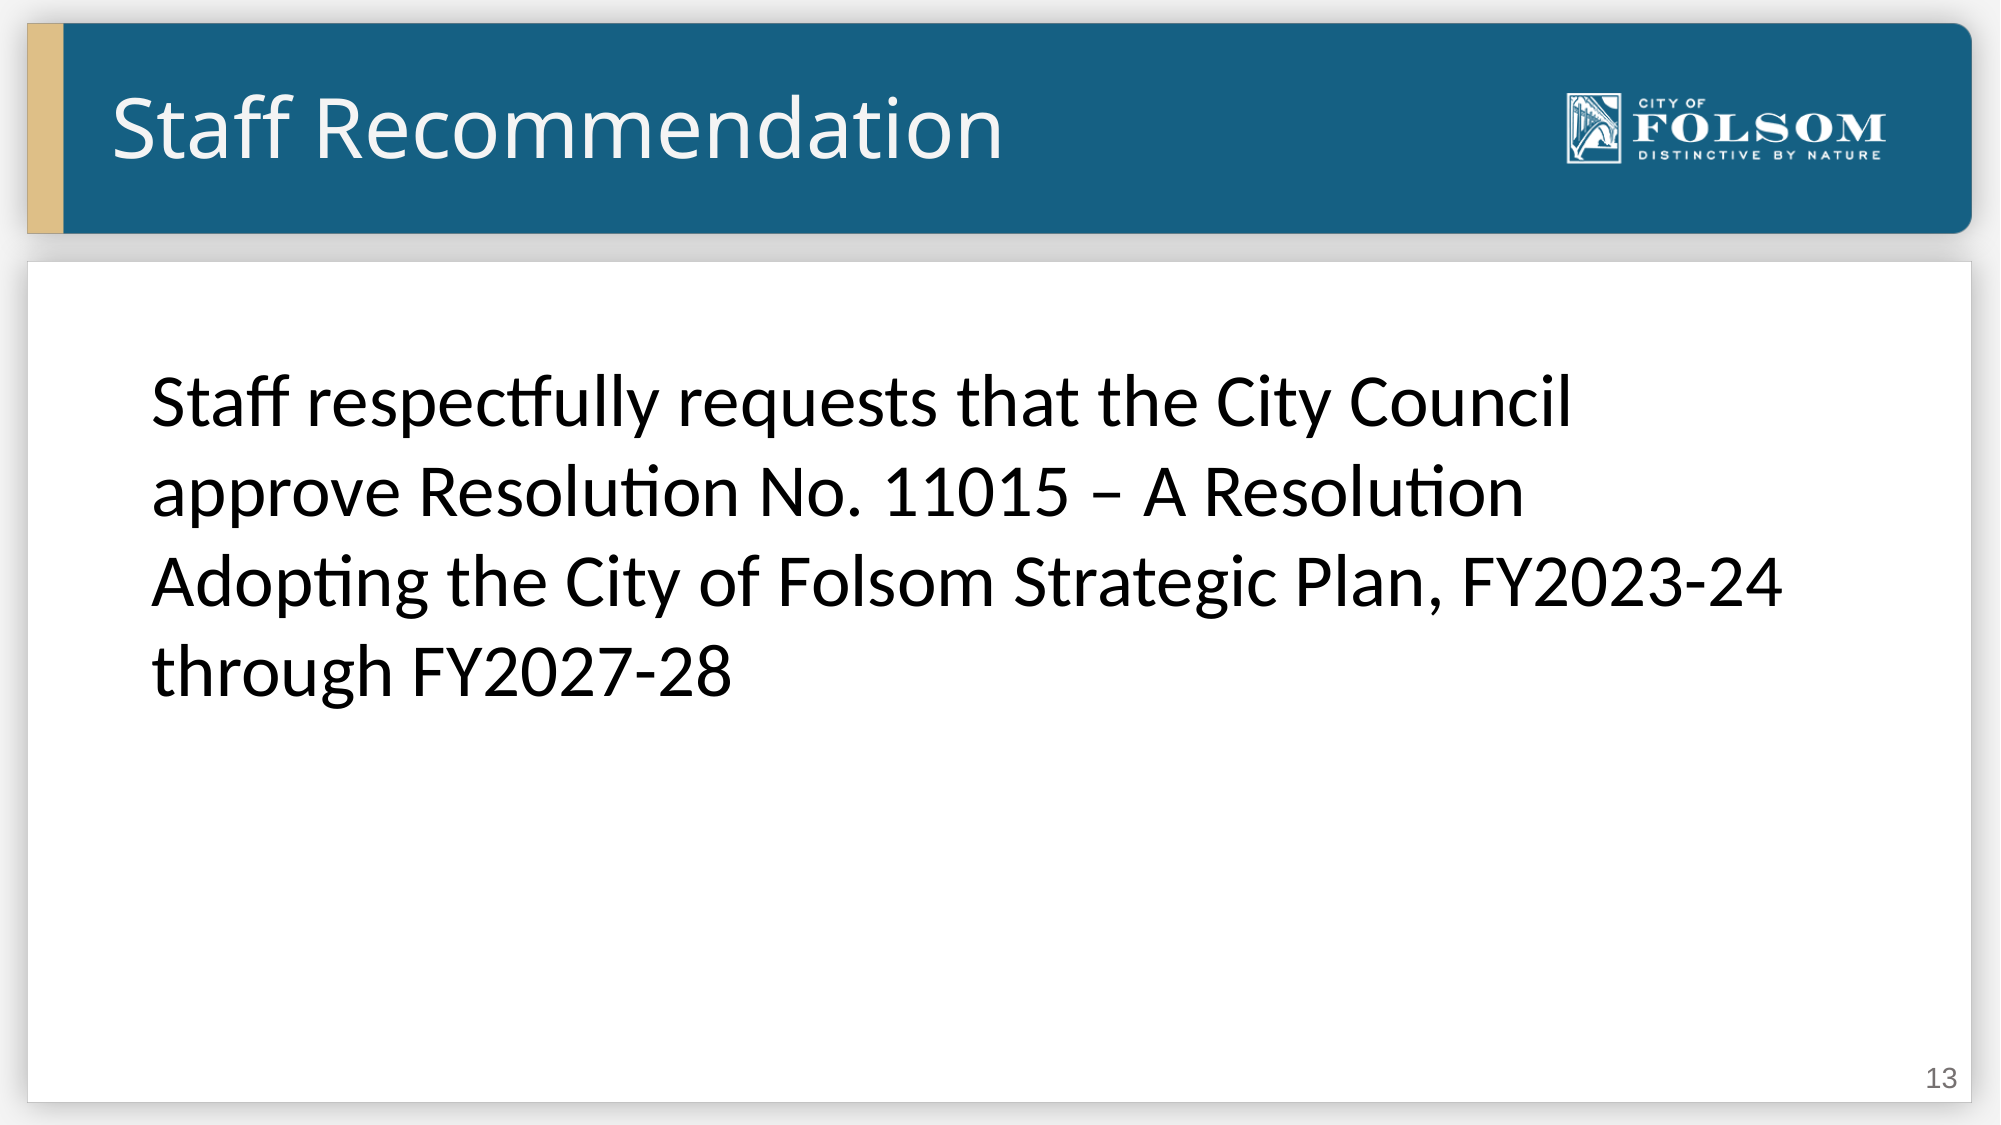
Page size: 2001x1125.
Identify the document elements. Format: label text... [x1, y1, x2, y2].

text_box Staff respectfully requests that the City Council approve Resolution No. 11015 – A Resolution Adopting the City of Folsom Strategic Plan, FY2023-24 through FY2027-28 [137, 344, 1812, 720]
text_box [137, 329, 1975, 436]
picture [0, 0, 2001, 1125]
list Staff Recommendation [110, 52, 1504, 211]
